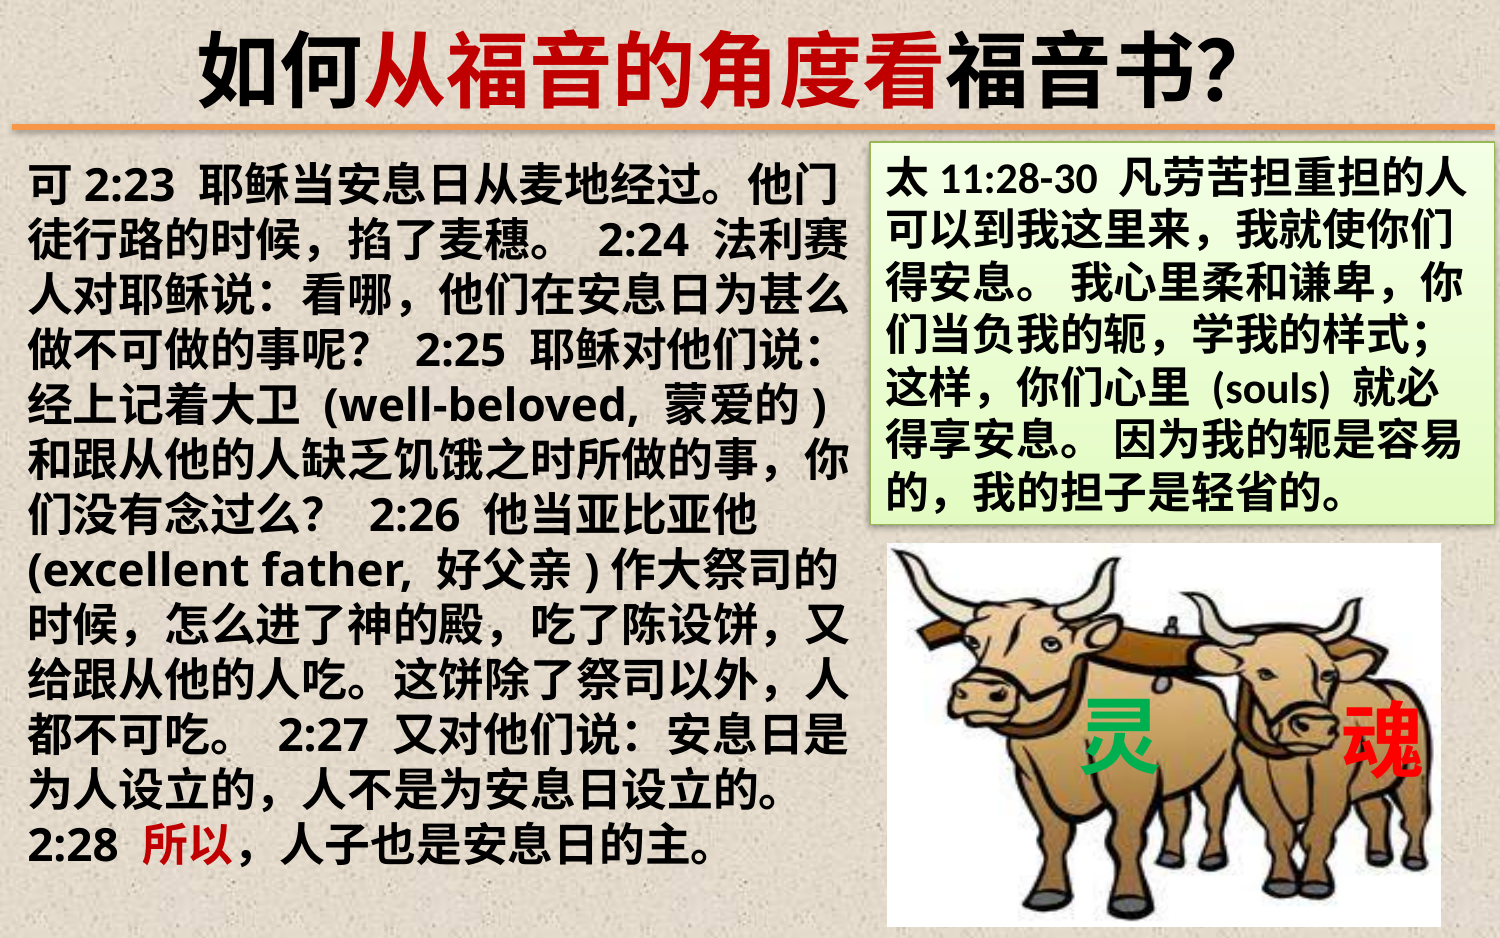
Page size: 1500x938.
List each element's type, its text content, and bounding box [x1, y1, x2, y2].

text_box 如何从福音的角度看福音书？ [181, 10, 1294, 126]
picture [0, 0, 1500, 938]
text_box 太11:28-30 凡劳苦担重担的人可以到我这里来，我就使你们得安息。 我心里柔和谦卑，你们当负我的轭，学我的样式；这样，你们心里 (souls) 就必得享安息。 因为我的轭是容易的，我的担子是轻省的。 [869, 141, 1495, 525]
text_box 可2:23 耶稣当安息日从麦地经过。他门徒行路的时候，掐了麦穗。 2:24 法利赛人对耶稣说：看哪，他们在安息日为甚么做不可做的事呢？ 2:25 耶稣对他们说：经上记着大卫 (well-beloved, 蒙爱的)和跟从他的人缺乏饥饿之时所做的事，你们没有念过么？ 2:26 他当亚比亚他(excellent father, 好父亲)作大祭司的时候，怎么进了神的殿，吃了陈设饼，又给跟从他的人吃。这饼除了祭司以外，人都不可吃。 2:27 又对他们说：安息日是为人设立的，人不是为安息日设立的。 2:28 所以，人子也是安息日的主。 [12, 148, 888, 878]
